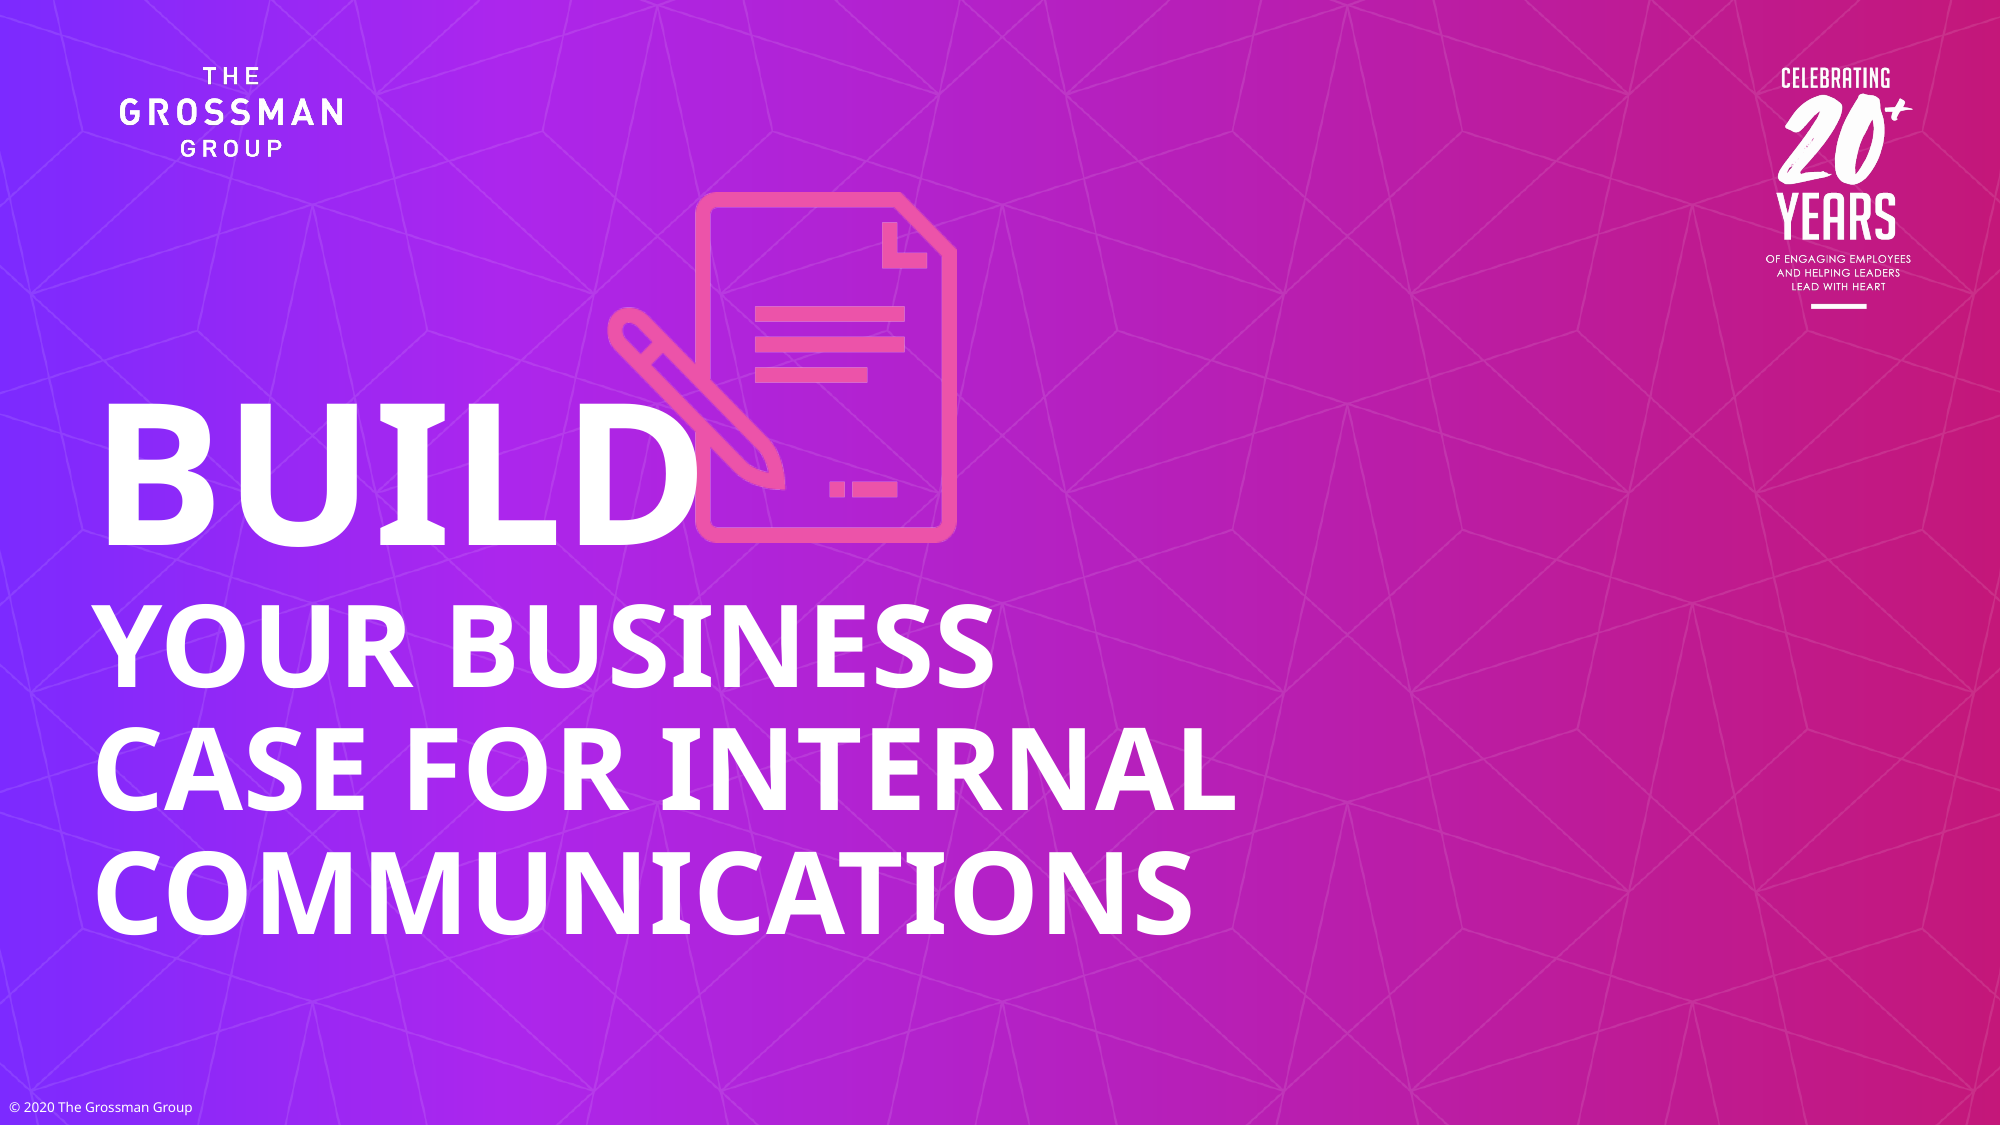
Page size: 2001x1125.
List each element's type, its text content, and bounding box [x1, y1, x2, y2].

picture [0, 0, 2000, 1125]
title BUILD YOUR BUSINESS CASE FOR INTERNAL COMMUNICATIONS [76, 407, 1428, 967]
